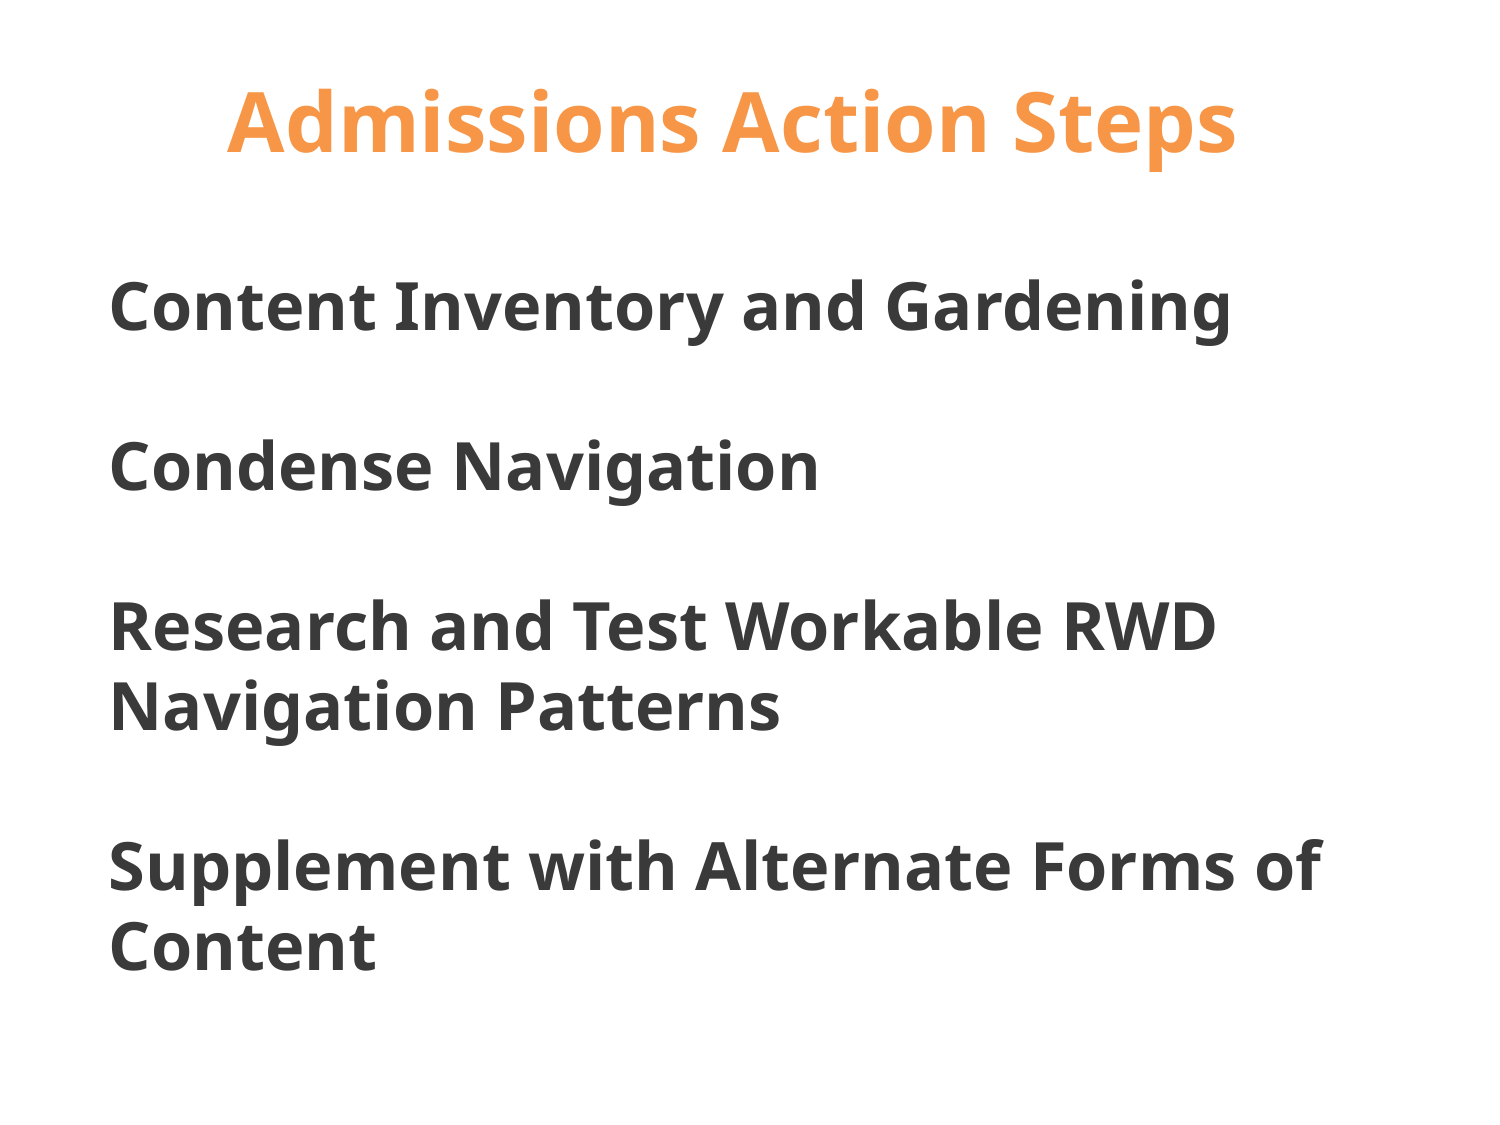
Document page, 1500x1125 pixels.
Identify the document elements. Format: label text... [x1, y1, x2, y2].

text_box Admissions Action Steps [46, 61, 1421, 176]
text_box Content Inventory and Gardening Condense Navigation Research and Test Workable RWD Navigation Patterns Supplement with Alternate Forms of Content [93, 256, 1389, 992]
